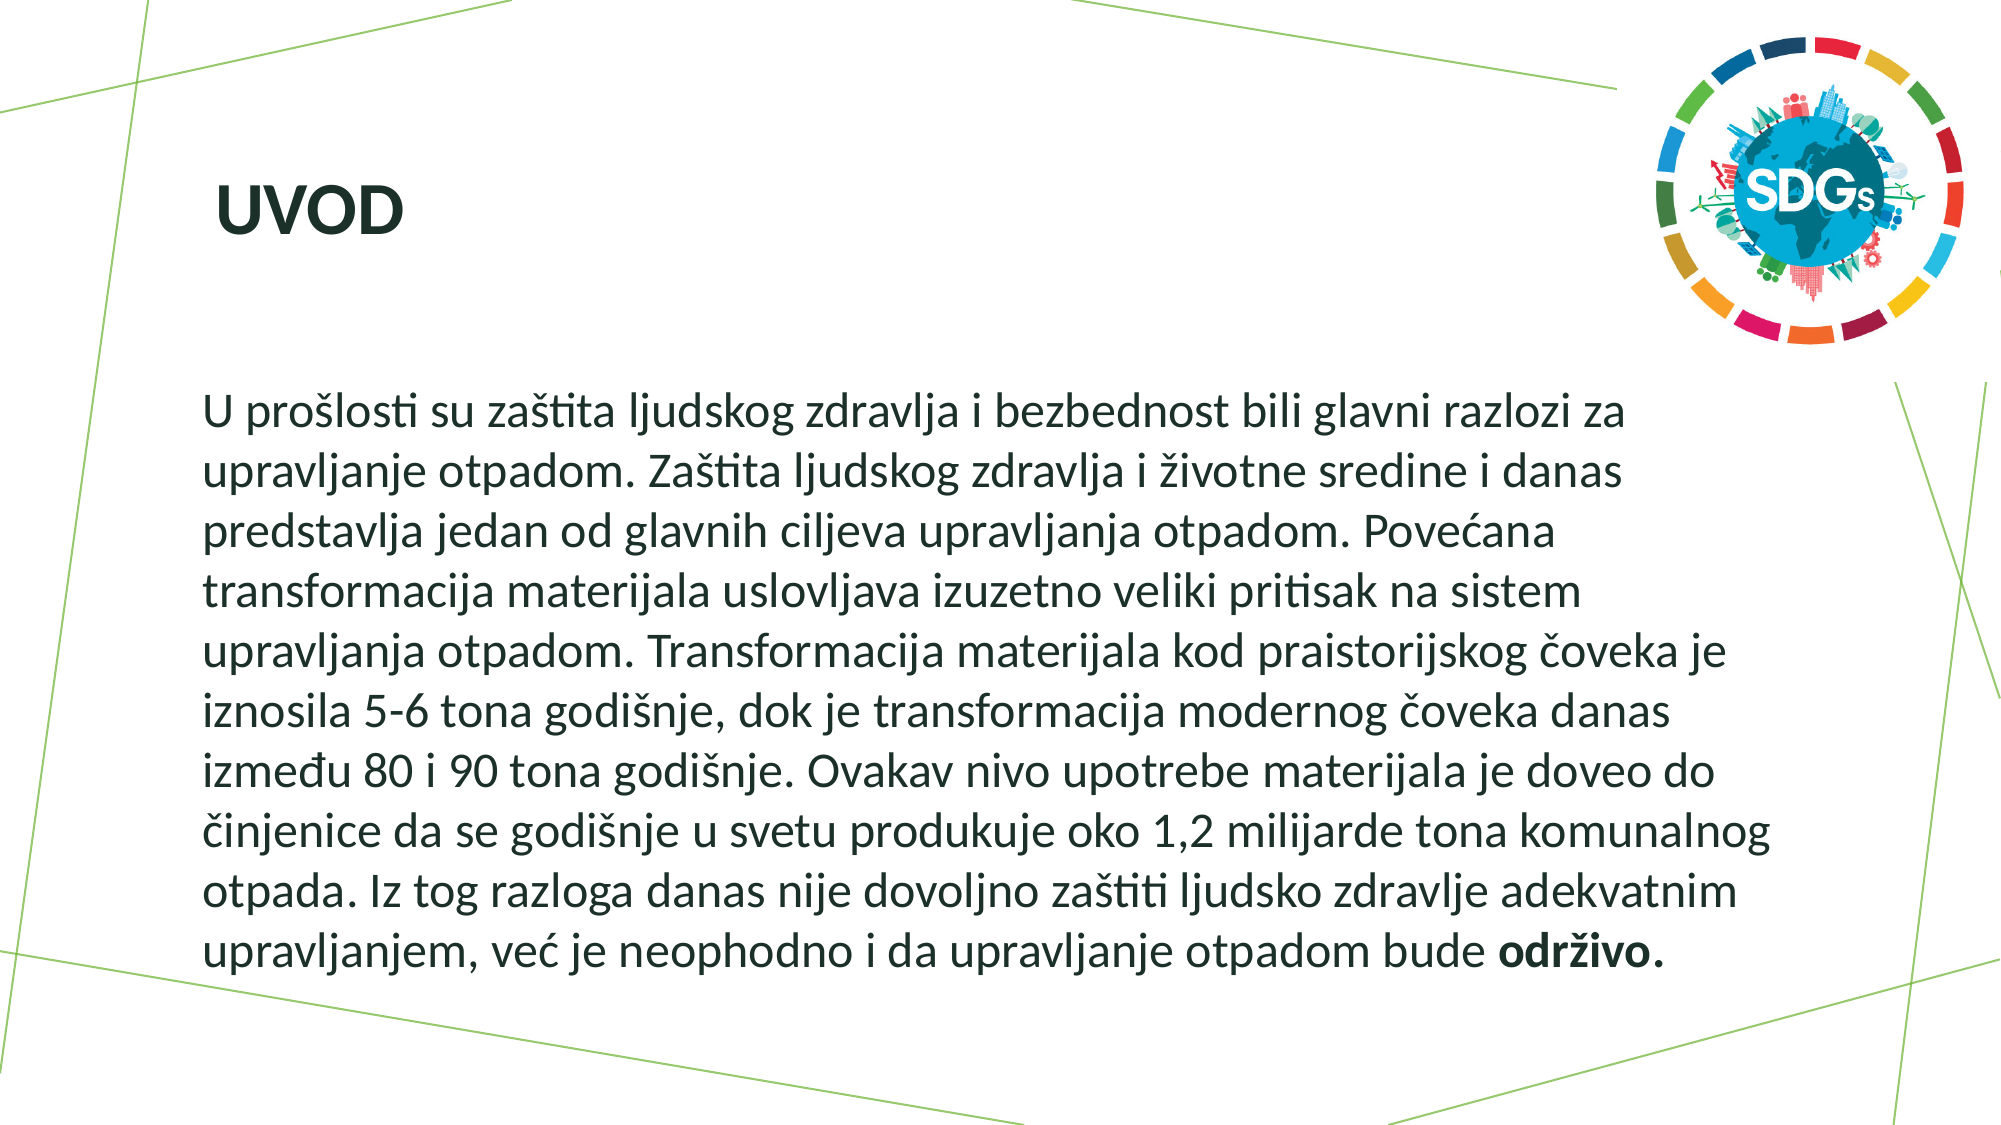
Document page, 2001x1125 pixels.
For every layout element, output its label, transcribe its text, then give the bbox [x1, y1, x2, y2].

list U prošlosti su zaštita ljudskog zdravlja i bezbednost bili glavni razlozi za upravljanje otpadom. Zaštita ljudskog zdravlja i životne sredine i danas predstavlja jedan od glavnih ciljeva upravljanja otpadom. Povećana transformacija materijala uslovljava izuzetno veliki pritisak na sistem upravljanja otpadom. Transformacija materijala kod praistorijskog čoveka je iznosila 5-6 tona godišnje, dok je transformacija modernog čoveka danas između 80 i 90 tona godišnje. Ovakav nivo upotrebe materijala je doveo do činjenice da se godišnje u svetu produkuje oko 1,2 milijarde tona komunalnog otpada. Iz tog razloga danas nije dovoljno zaštiti ljudsko zdravlje adekvatnim upravljanjem, već je neophodno i da upravljanje otpadom bude održivo. [187, 370, 1813, 990]
picture [1617, 0, 2000, 382]
title UVOD [200, 135, 1617, 286]
